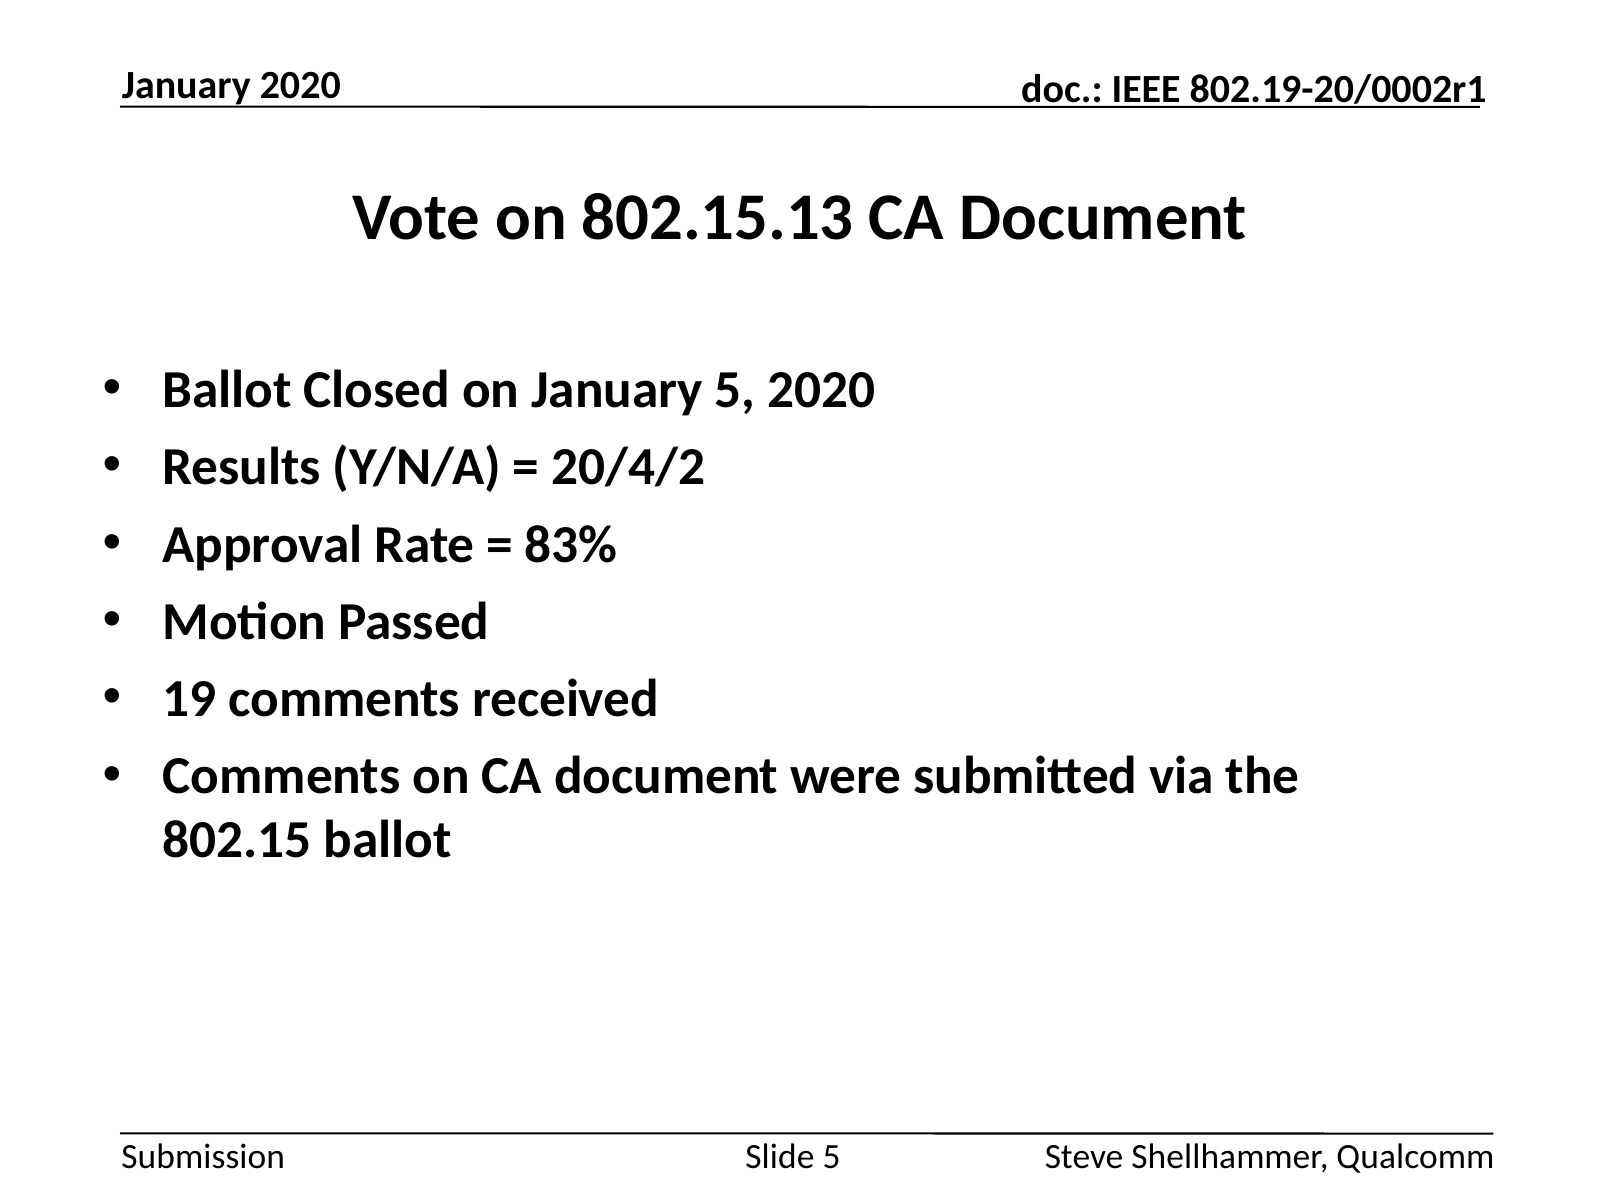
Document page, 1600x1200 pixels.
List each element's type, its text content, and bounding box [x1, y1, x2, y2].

list Ballot Closed on January 5, 2020 Results (Y/N/A) = 20/4/2 Approval Rate = 83% Motion Passed 19 comments received Comments on CA document were submitted via the 802.15 ballot [87, 346, 1448, 1067]
title Vote on 802.15.13 CA Document [119, 119, 1480, 307]
slide_number Slide 5 [733, 1132, 854, 1197]
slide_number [121, 58, 451, 107]
footer Steve Shellhammer, Qualcomm [937, 1132, 1495, 1174]
